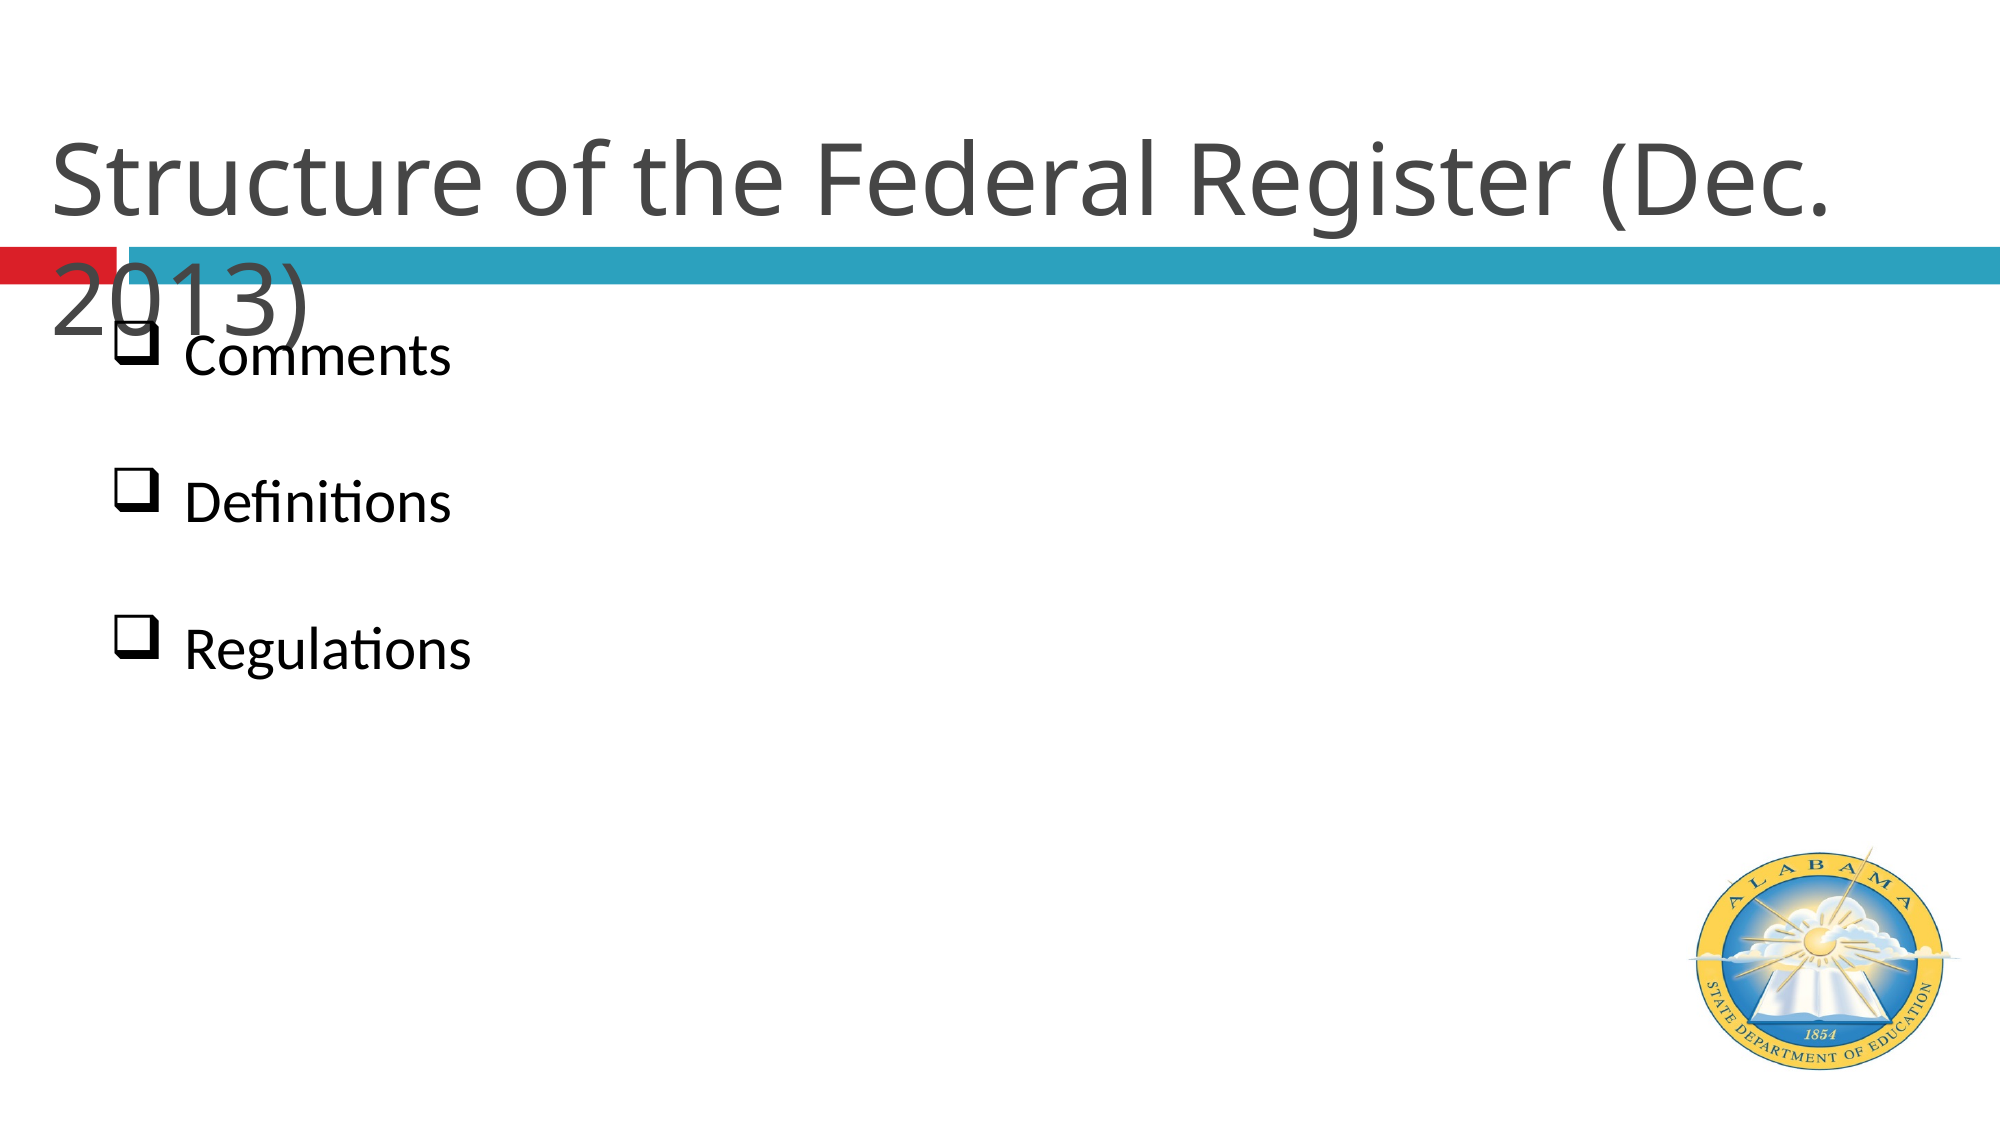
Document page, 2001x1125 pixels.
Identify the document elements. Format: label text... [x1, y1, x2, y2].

list Comments Definitions Regulations [109, 314, 1891, 685]
picture [1686, 840, 1962, 1076]
title Structure of the Federal Register (Dec. 2013) [50, 115, 1950, 237]
